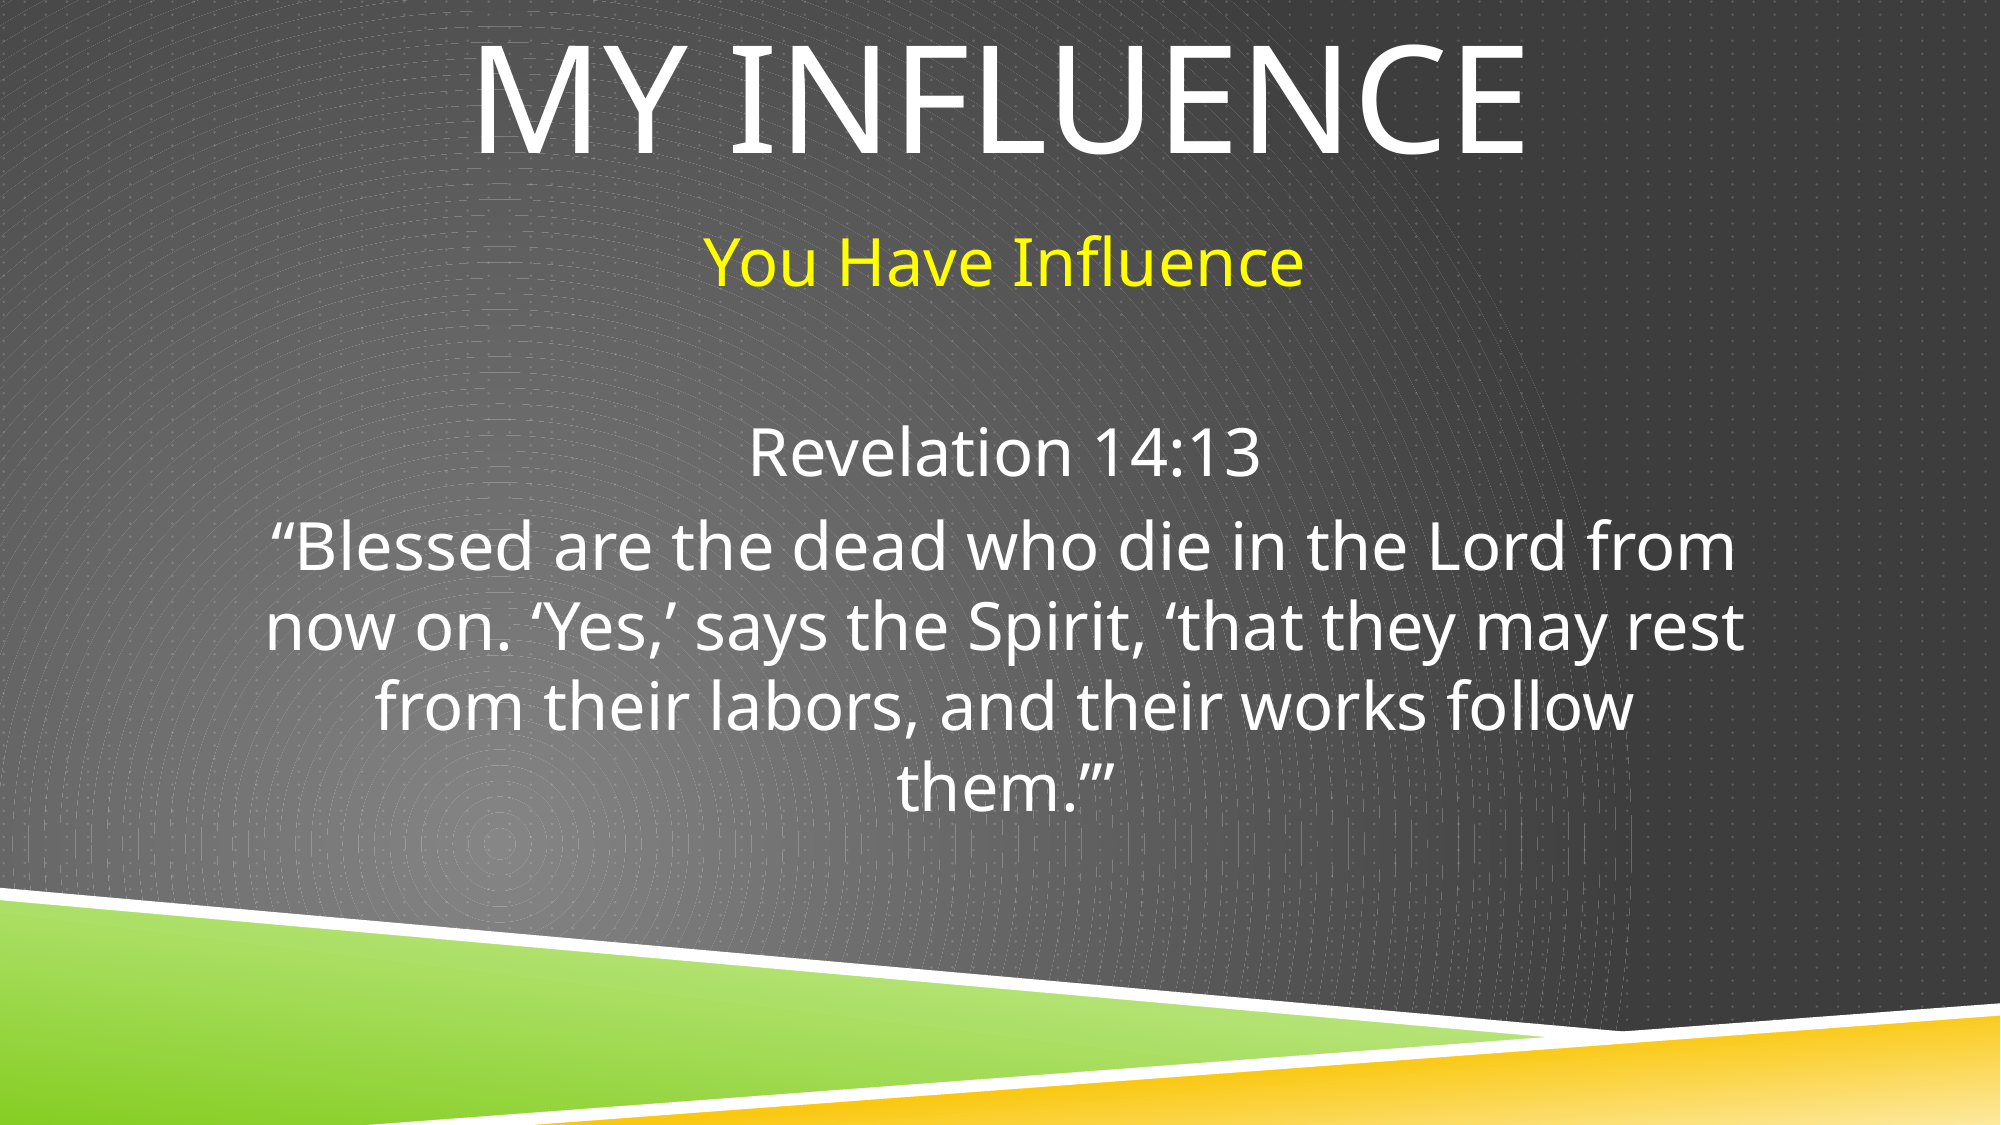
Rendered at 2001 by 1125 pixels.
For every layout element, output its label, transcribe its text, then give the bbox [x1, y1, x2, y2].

title My Influence [250, 0, 1750, 188]
list You Have Influence Revelation 14:13 “Blessed are the dead who die in the Lord from now on. ‘Yes,’ says the Spirit, ‘that they may rest from their labors, and their works follow them.’” [249, 212, 1750, 1125]
